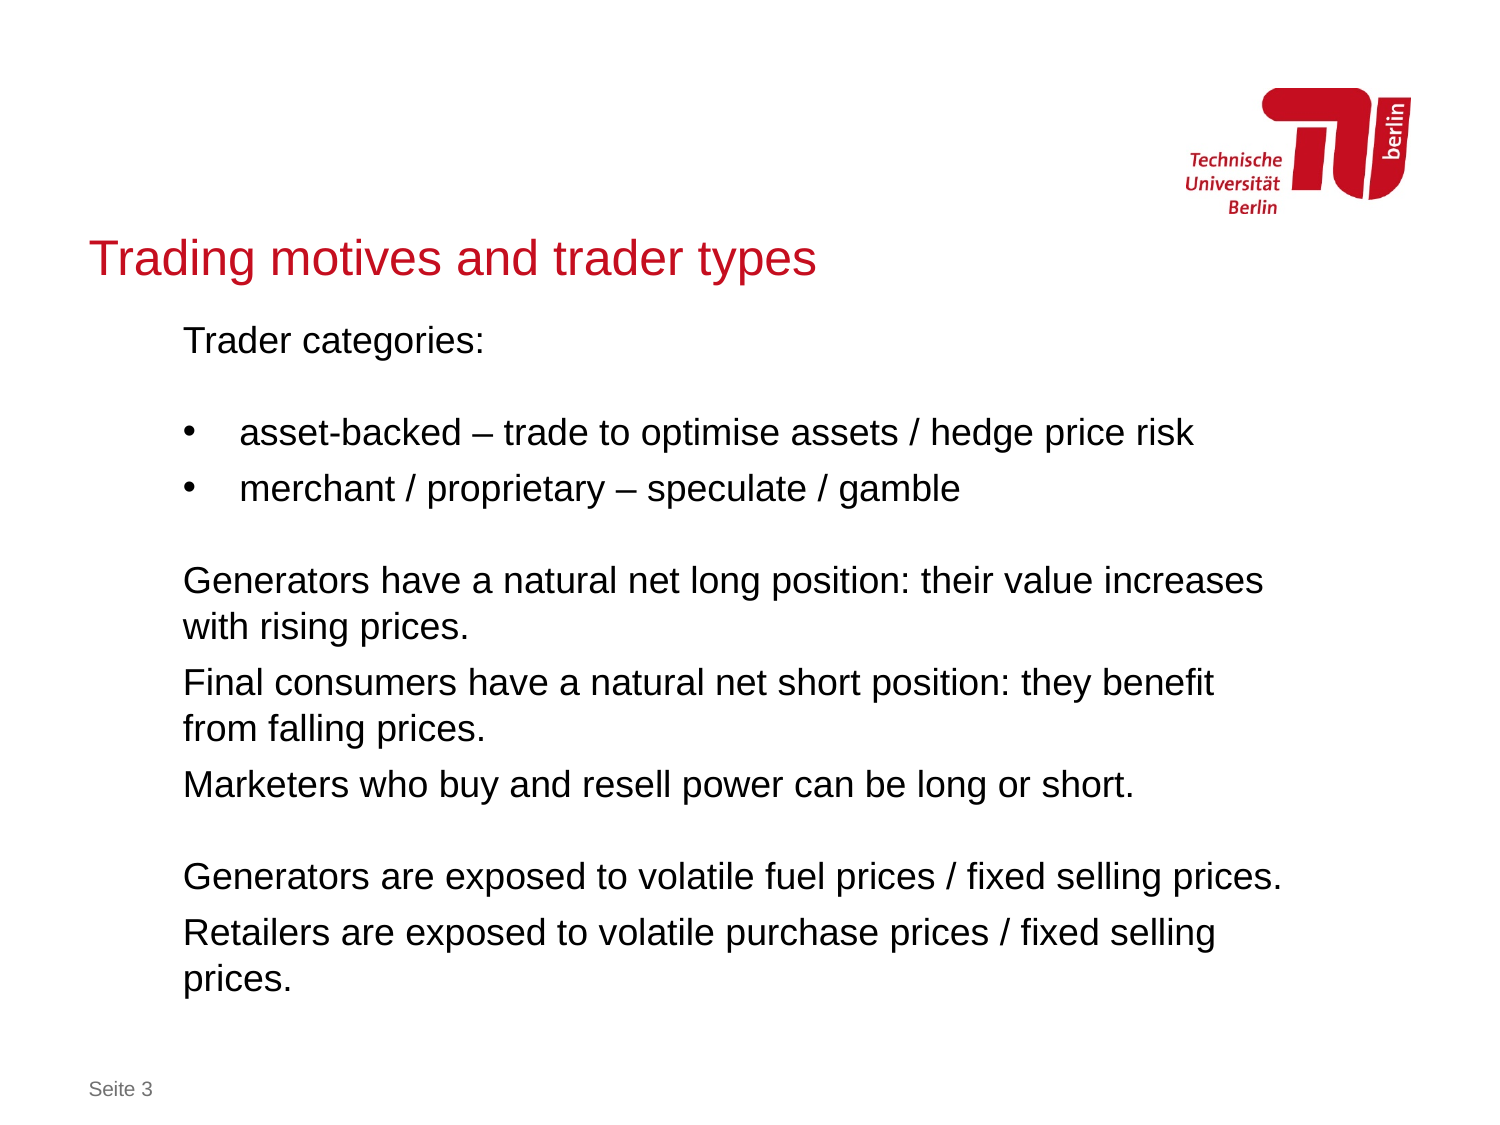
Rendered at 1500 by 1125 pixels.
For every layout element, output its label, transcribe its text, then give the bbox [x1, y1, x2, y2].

list Trader categories: asset-backed – trade to optimise assets / hedge price risk merchant / proprietary – speculate / gamble Generators have a natural net long position: their value increases with rising prices. Final consumers have a natural net short position: they benefit from falling prices. Marketers who buy and resell power can be long or short. Generators are exposed to volatile fuel prices / fixed selling prices. Retailers are exposed to volatile purchase prices / fixed selling prices. [183, 315, 1294, 983]
title Trading motives and trader types [88, 226, 1411, 286]
slide_number Seite 3 [88, 1075, 1176, 1101]
picture [1186, 88, 1411, 214]
